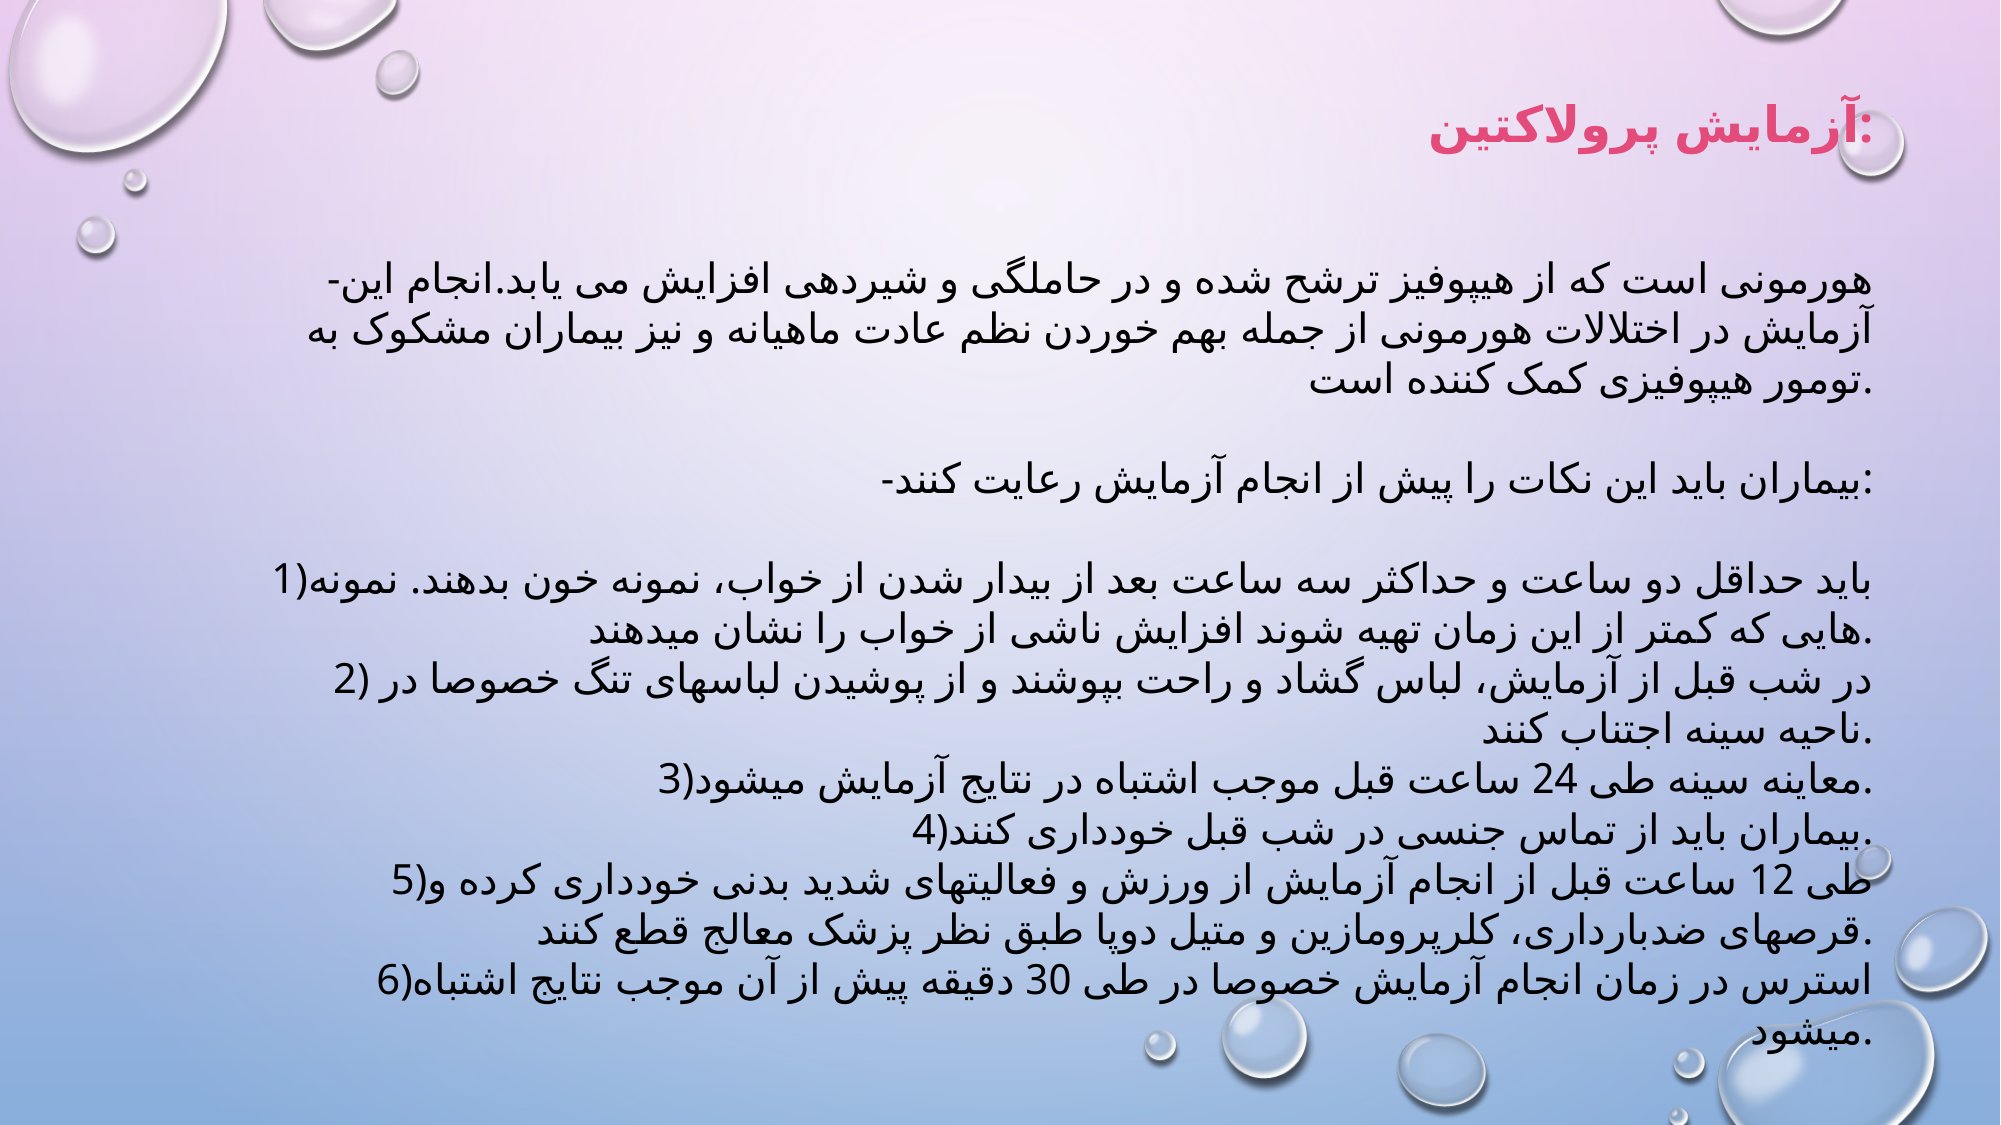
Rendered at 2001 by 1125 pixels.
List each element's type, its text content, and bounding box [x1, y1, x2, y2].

picture [0, 0, 2000, 1125]
text_box آزمایش پرولاکتین: -هورمونی است که از هیپوفیز ترشح شده و در حاملگی و شیردهی افزایش می یابد.انجام این آزمایش در اختلالات هورمونی از جمله بهم خوردن نظم عادت ماهیانه و نیز بیماران مشکوک به تومور هیپوفیزی کمک کننده است. -بیماران باید این نکات را پیش از انجام آزمایش رعایت کنند: 1)باید حداقل دو ساعت و حداکثر سه ساعت بعد از بیدار شدن از خواب، نمونه خون بدهند. نمونه هایی که کمتر از این زمان تهیه شوند افزایش ناشی از خواب را نشان میدهند. 2) در شب قبل از آزمایش، لباس گشاد و راحت بپوشند و از پوشیدن لباسهای تنگ خصوصا در ناحیه سینه اجتناب کنند. 3)معاینه سینه طی 24 ساعت قبل موجب اشتباه در نتایج آزمایش میشود. 4)بیماران باید از تماس جنسی در شب قبل خودداری کنند. 5)طی 12 ساعت قبل از انجام آزمایش از ورزش و فعالیتهای شدید بدنی خودداری کرده و قرصهای ضدبارداری، کلرپرومازین و متیل دوپا طبق نظر پزشک معالج قطع کنند. 6)استرس در زمان انجام آزمایش خصوصا در طی 30 دقیقه پیش از آن موجب نتایج اشتباه میشود. [249, 84, 1889, 1060]
